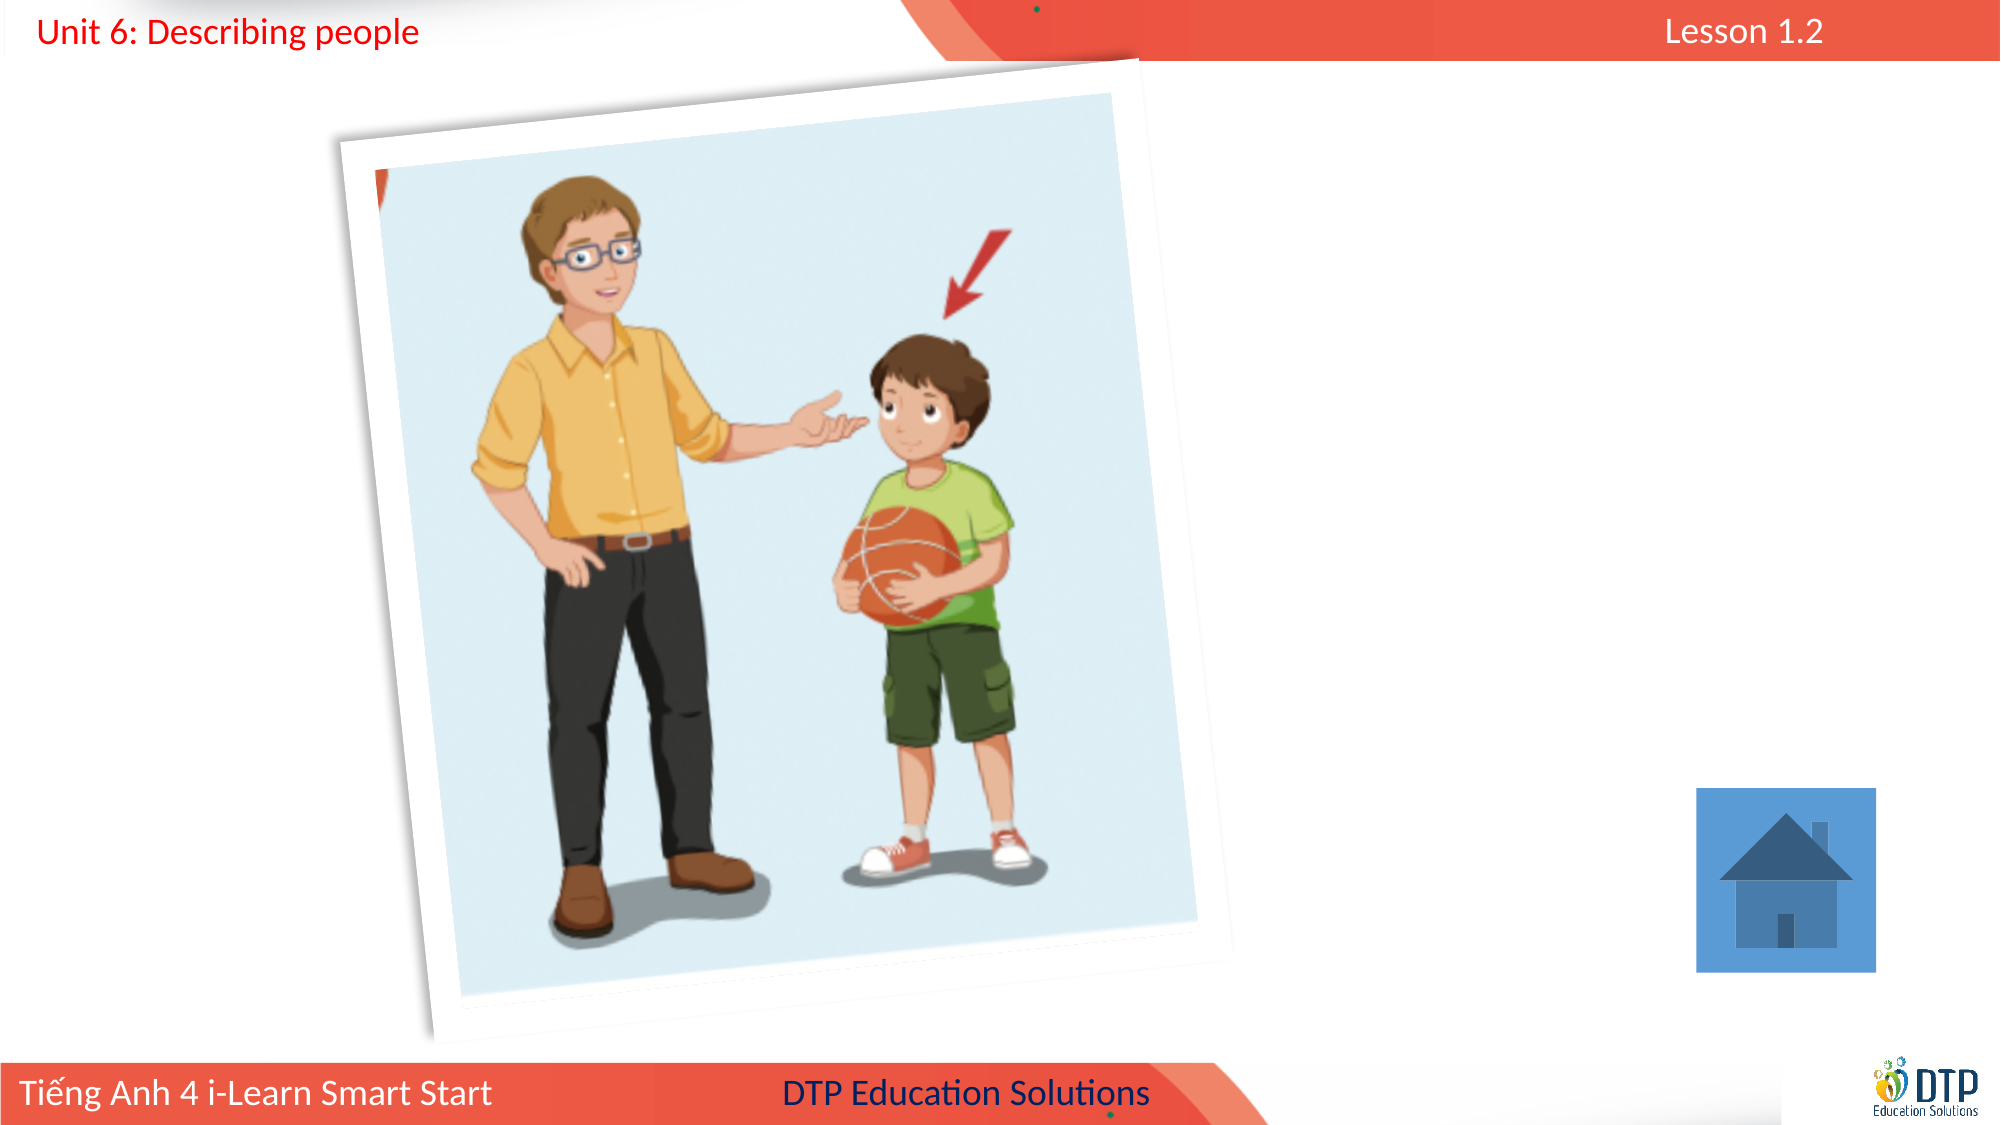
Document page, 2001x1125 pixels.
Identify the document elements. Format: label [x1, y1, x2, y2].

picture [2, 1063, 1782, 1125]
picture [375, 93, 1198, 1008]
picture [4, 0, 2000, 61]
text_box [1696, 788, 1877, 973]
picture [1869, 1023, 1982, 1125]
